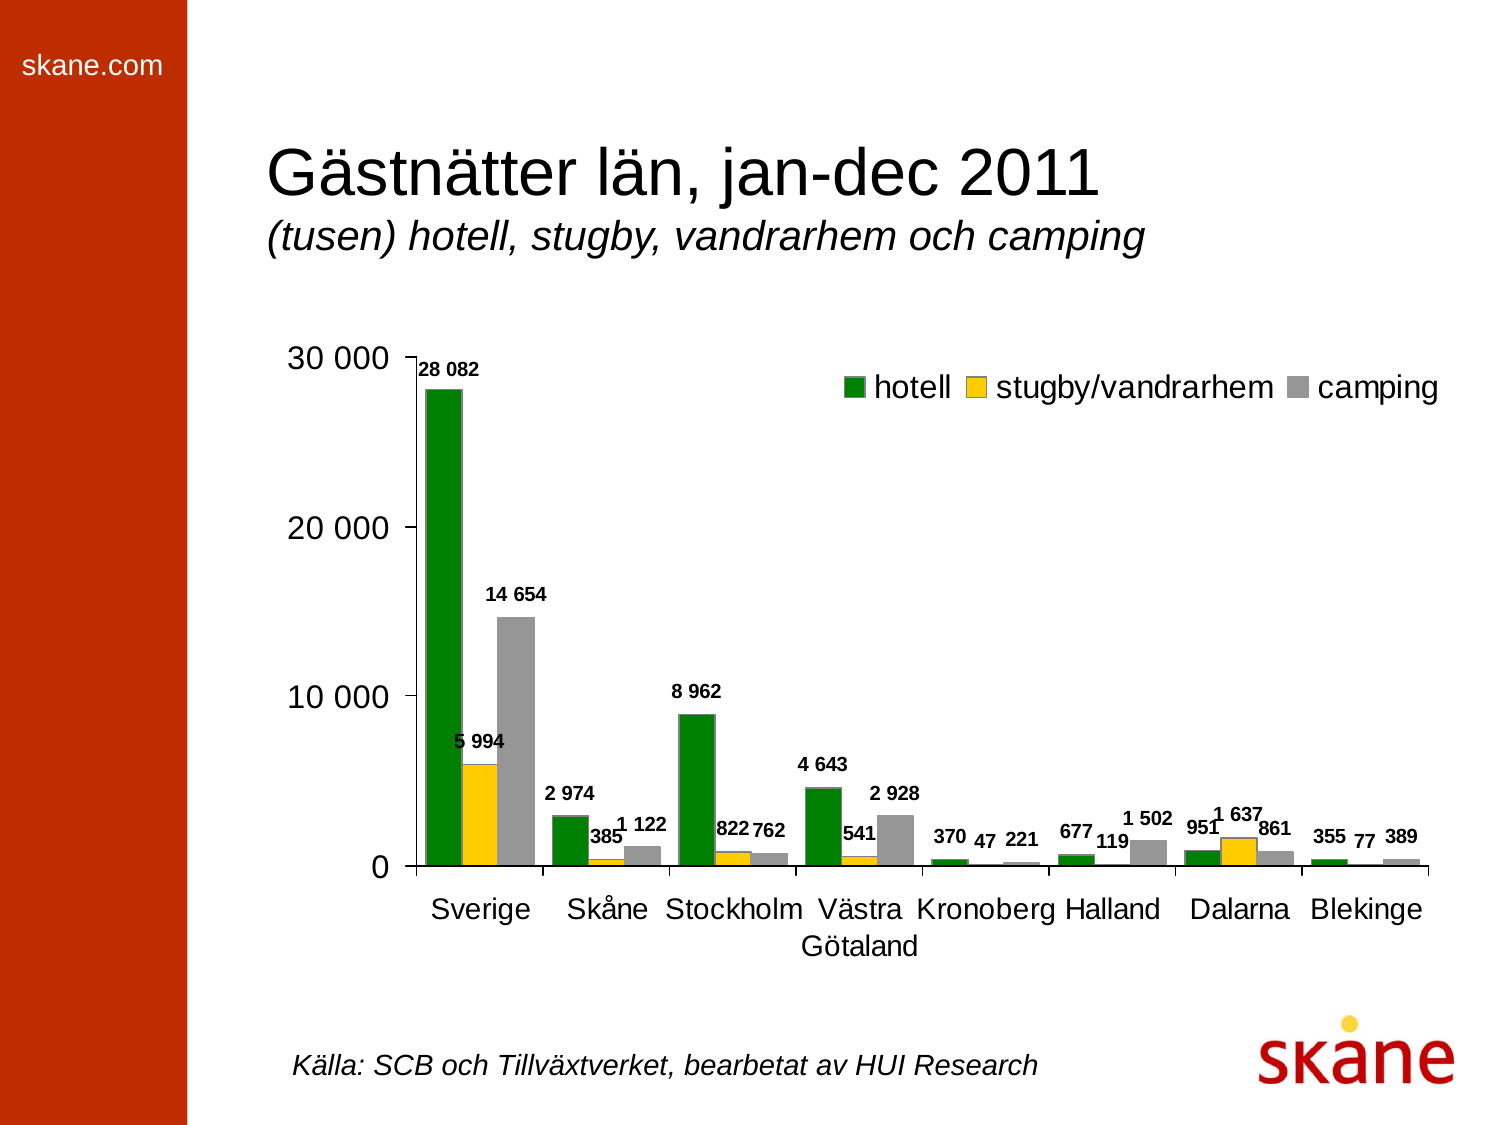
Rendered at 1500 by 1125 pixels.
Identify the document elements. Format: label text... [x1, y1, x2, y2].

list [253, 320, 1456, 996]
title Gästnätter län, jan-dec 2011 (tusen) hotell, stugby, vandrarhem och camping [251, 99, 1451, 288]
text_box Källa: SCB och Tillväxtverket, bearbetat av HUI Research [277, 1039, 1302, 1089]
picture [1259, 1015, 1454, 1084]
